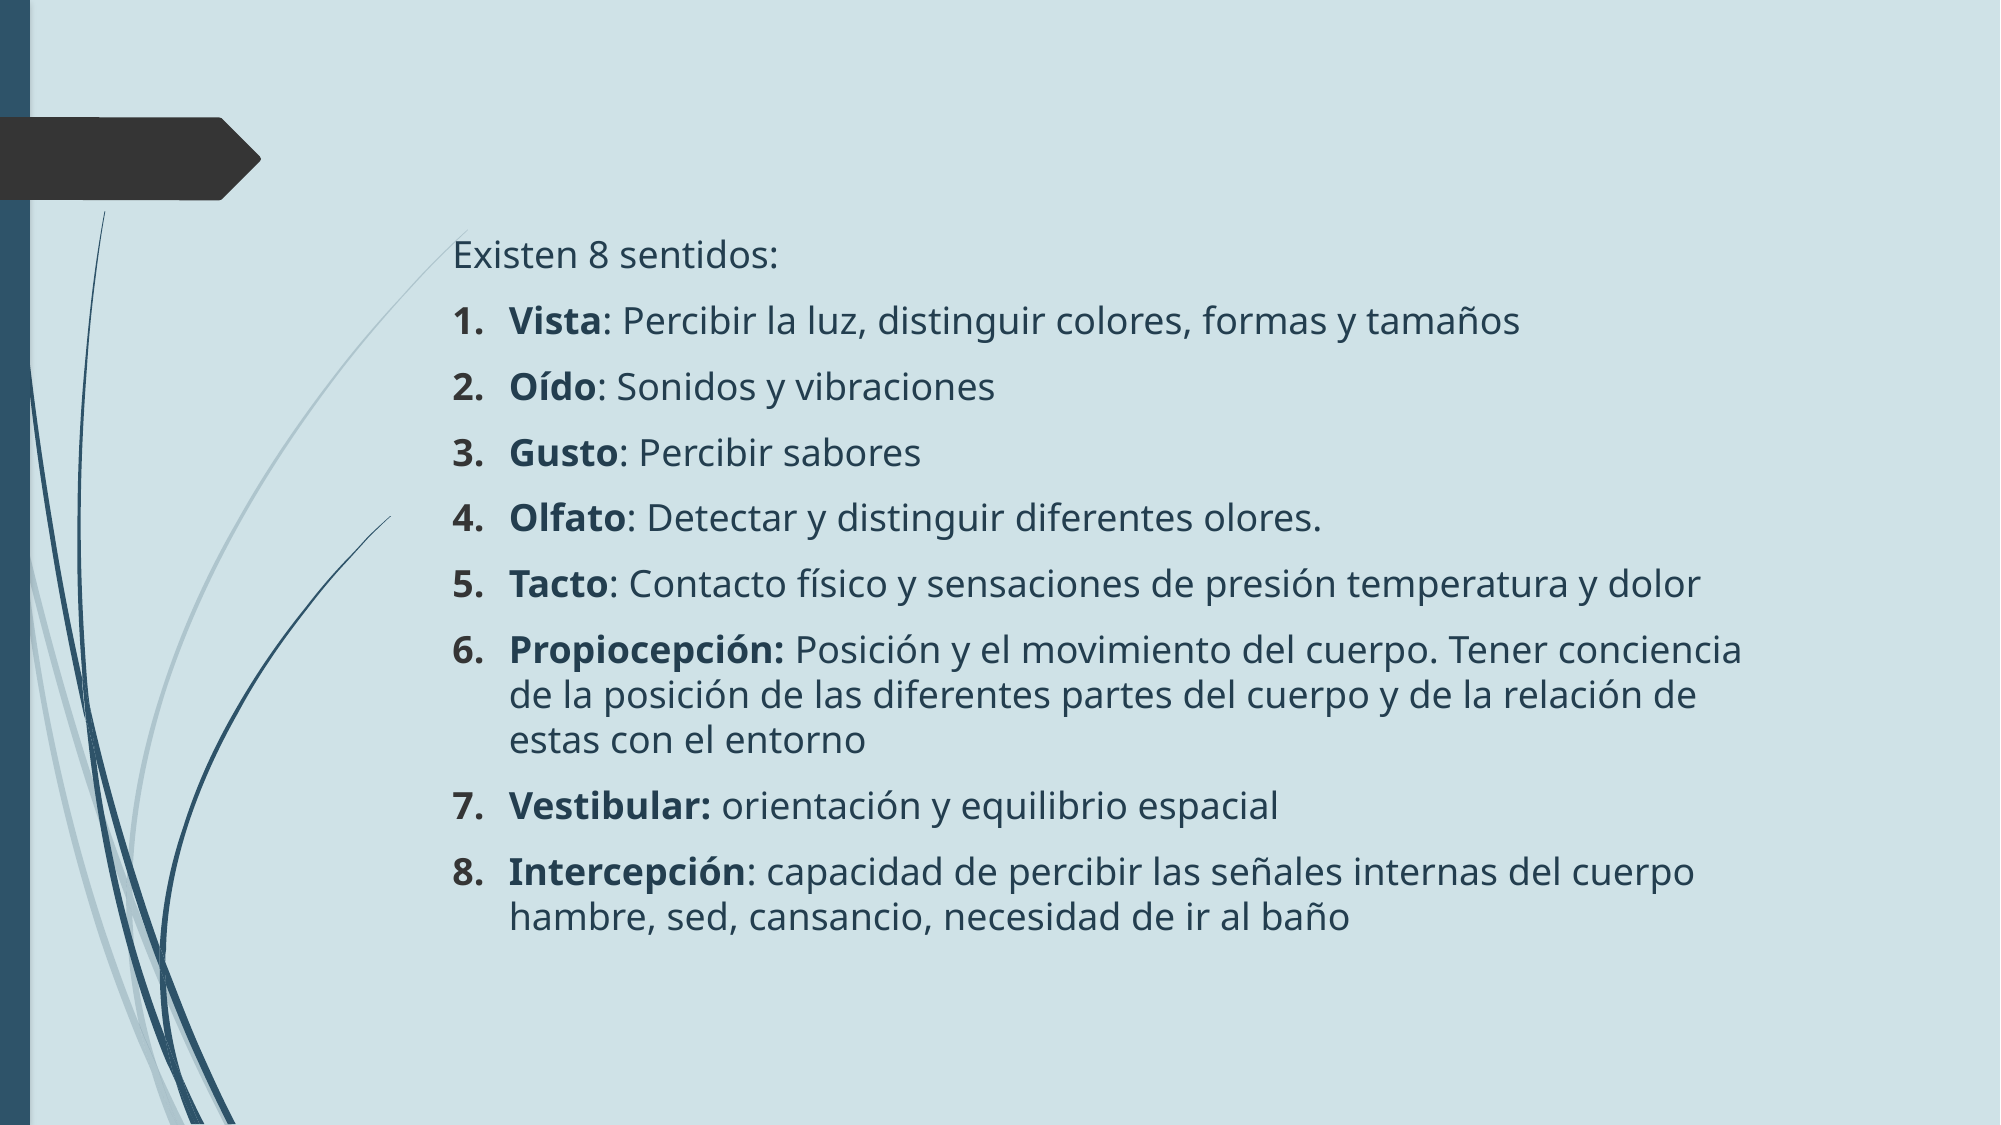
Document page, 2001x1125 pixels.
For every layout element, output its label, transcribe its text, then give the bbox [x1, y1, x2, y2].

list Existen 8 sentidos: Vista: Percibir la luz, distinguir colores, formas y tamaños Oído: Sonidos y vibraciones Gusto: Percibir sabores Olfato: Detectar y distinguir diferentes olores. Tacto: Contacto físico y sensaciones de presión temperatura y dolor Propiocepción: Posición y el movimiento del cuerpo. Tener conciencia de la posición de las diferentes partes del cuerpo y de la relación de estas con el entorno Vestibular: orientación y equilibrio espacial Intercepción: capacidad de percibir las señales internas del cuerpo hambre, sed, cansancio, necesidad de ir al baño [437, 223, 1801, 1074]
